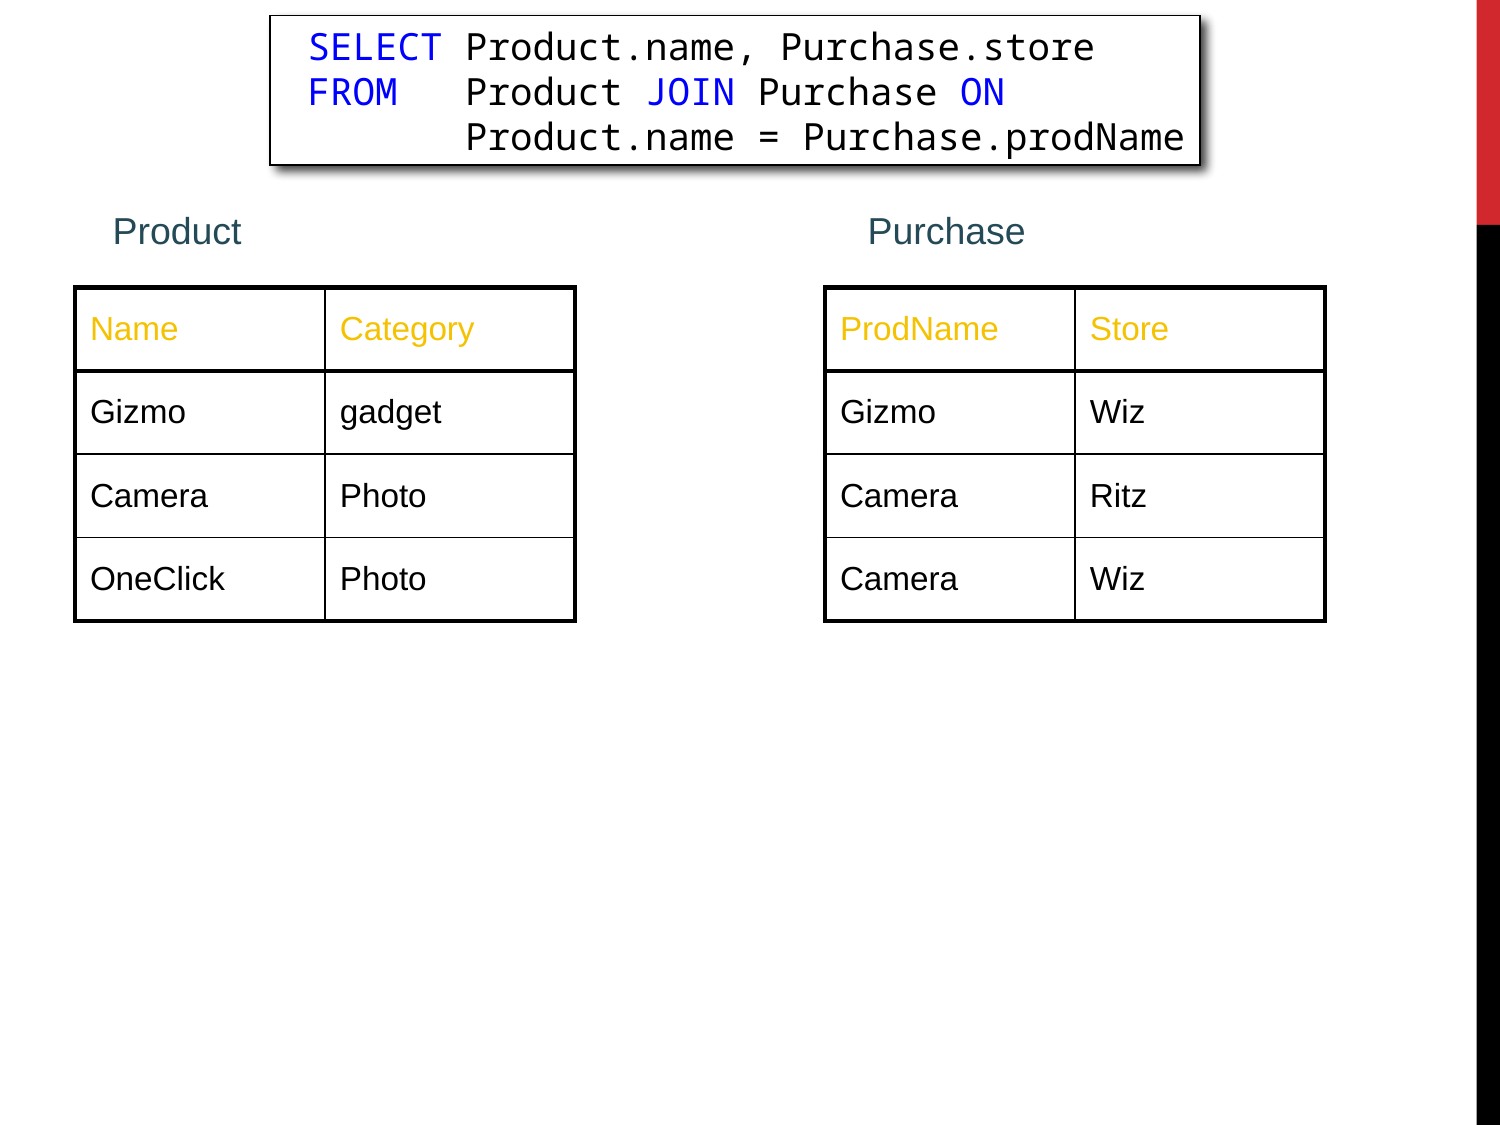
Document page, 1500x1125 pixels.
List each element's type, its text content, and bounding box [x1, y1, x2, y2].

table_cell Ritz [1076, 455, 1323, 537]
text_box SELECT Product.name, Purchase.store FROM Product JOIN Purchase ON Product.name = Purchase.prodName [270, 15, 1200, 166]
table_header Name [77, 290, 324, 369]
table_header ProdName [827, 290, 1074, 369]
table_header Category [326, 290, 573, 369]
text_box Product [98, 199, 257, 260]
table_cell Wiz [1076, 538, 1323, 619]
text_box Purchase [852, 199, 1041, 260]
table_cell gadget [326, 373, 573, 453]
table_header Store [1076, 290, 1323, 369]
table_cell Wiz [1076, 373, 1323, 453]
table_cell Photo [326, 538, 573, 619]
table_cell Gizmo [827, 373, 1074, 453]
table_cell Gizmo [77, 373, 324, 453]
table_cell Photo [326, 455, 573, 537]
table_cell Camera [77, 455, 324, 537]
table_cell Camera [827, 538, 1074, 619]
table_cell Camera [827, 455, 1074, 537]
table_cell OneClick [77, 538, 324, 619]
